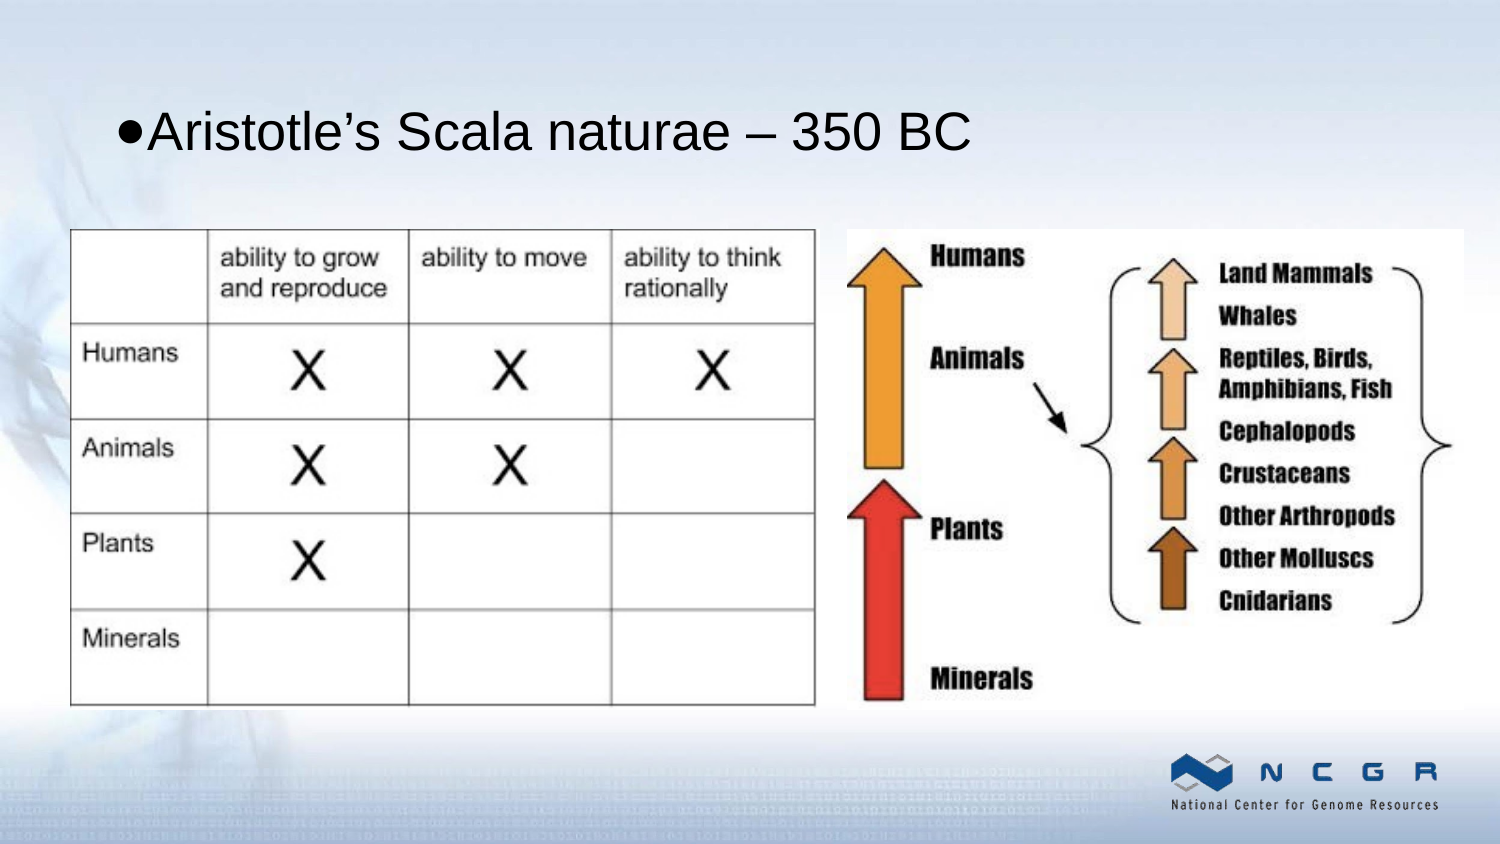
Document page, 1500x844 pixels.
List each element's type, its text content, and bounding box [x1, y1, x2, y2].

text_box Aristotle’s Scala naturae – 350 BC [112, 93, 977, 161]
picture [0, 0, 1500, 844]
